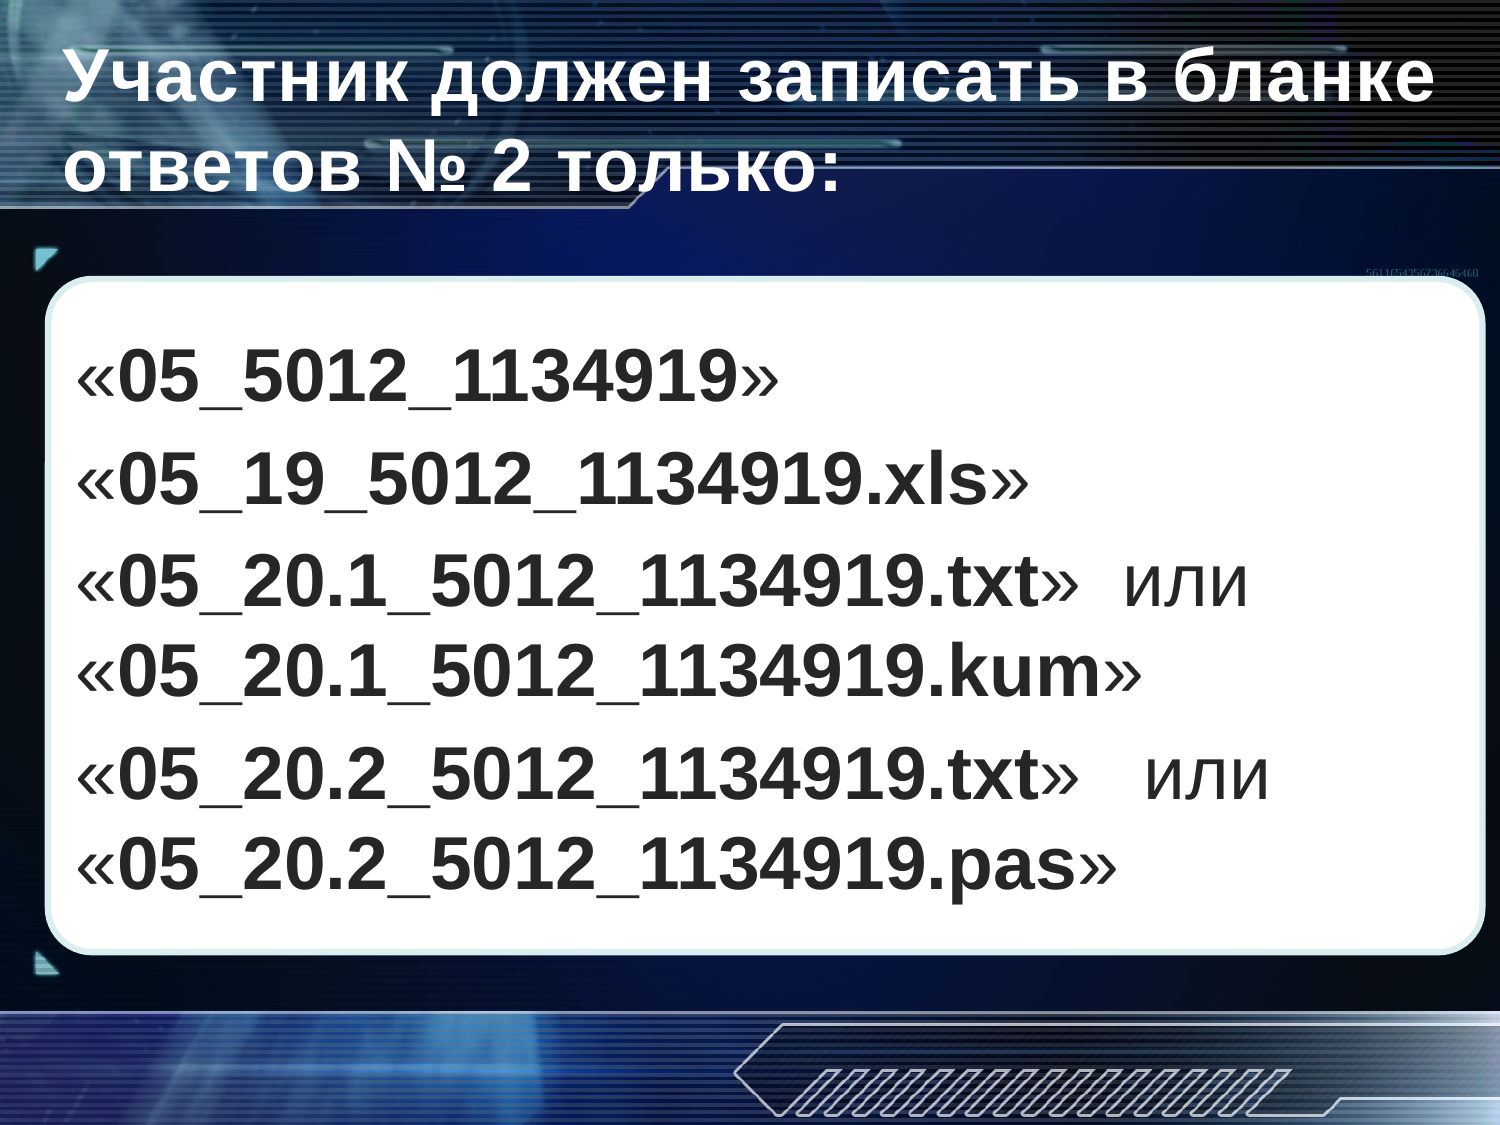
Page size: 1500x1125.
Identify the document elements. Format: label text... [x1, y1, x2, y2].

text_box «05_5012_1134919» «05_19_5012_1134919.xls» «05_20.1_5012_1134919.txt» или «05_20.1_5012_1134919.kum» «05_20.2_5012_1134919.txt» или «05_20.2_5012_1134919.pas» [45, 276, 1485, 955]
picture [0, 0, 1500, 1125]
text_box Участник должен записать в бланке ответов № 2 только: [47, 19, 1456, 214]
